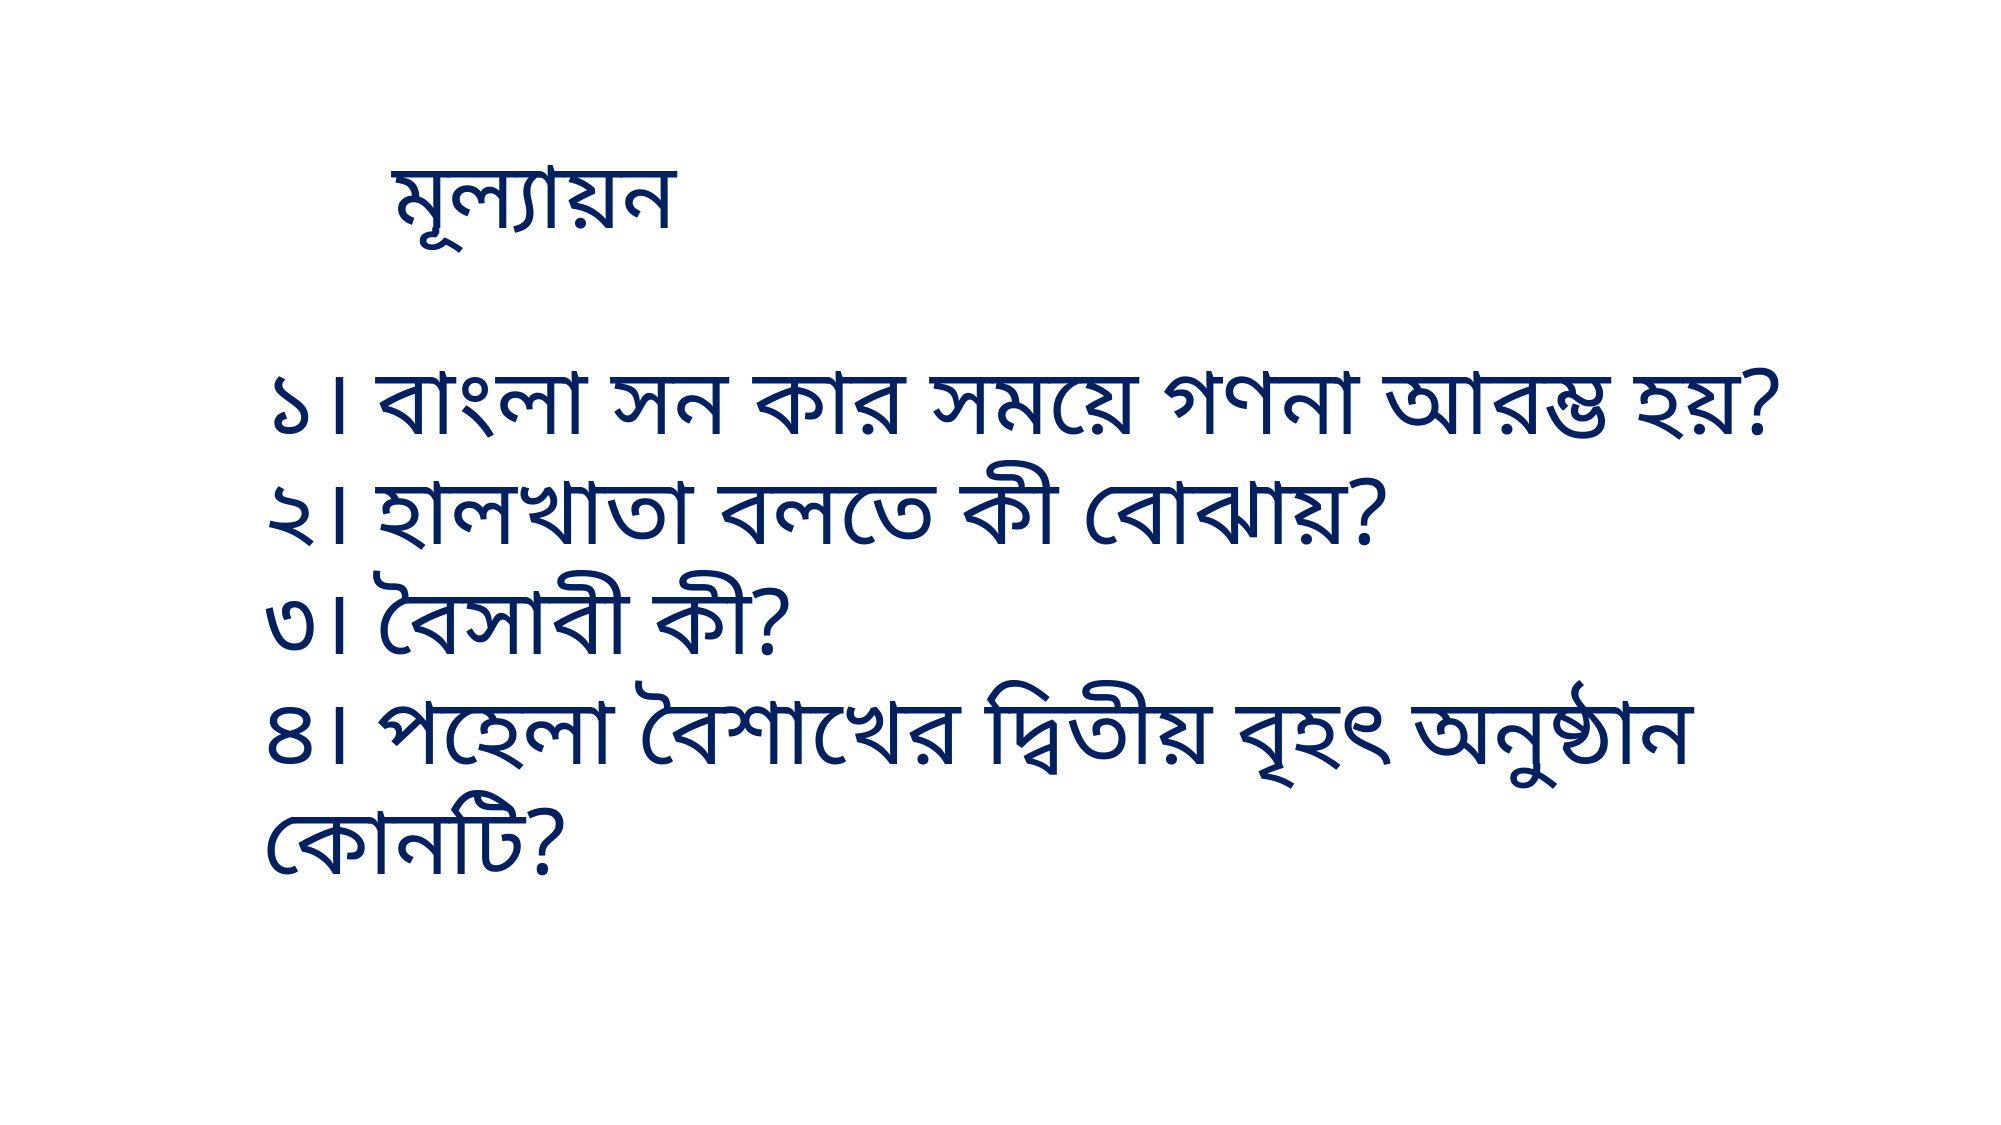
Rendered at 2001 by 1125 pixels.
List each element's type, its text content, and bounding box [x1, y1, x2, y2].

text_box ১। বাংলা সন কার সময়ে গণনা আরম্ভ হয়? ২। হালখাতা বলতে কী বোঝায়? ৩। বৈসাবী কী? ৪। পহেলা বৈশাখের দ্বিতীয় বৃহৎ অনুষ্ঠান কোনটি? [249, 335, 2000, 900]
text_box মূল্যায়ন [377, 129, 807, 254]
